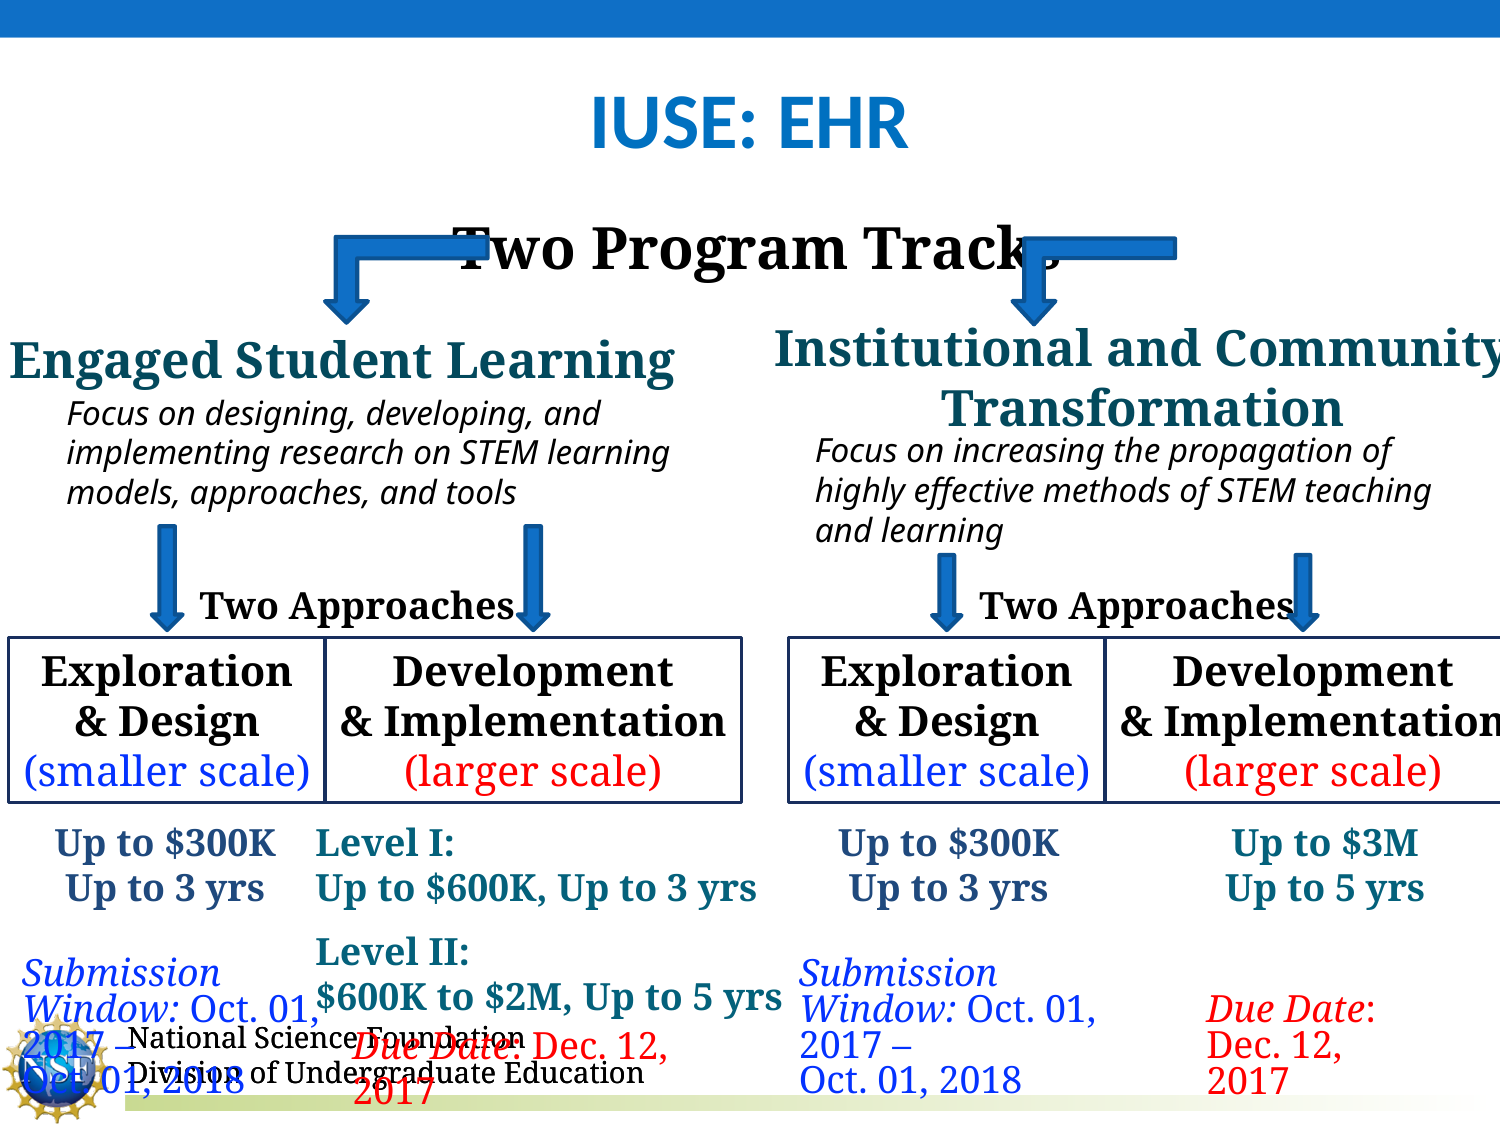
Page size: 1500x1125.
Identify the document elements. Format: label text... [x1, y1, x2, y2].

text_box [149, 524, 184, 633]
text_box Exploration & Design (smaller scale) [8, 637, 324, 803]
title IUSE: EHR [75, 62, 1425, 173]
text_box Up to $300K Up to 3 yrs [39, 811, 291, 916]
text_box Focus on increasing the propagation of highly effective methods of STEM teaching and learning [799, 422, 1475, 557]
text_box Level I: Up to $600K, Up to 3 yrs Level II: $600K to $2M, Up to 5 yrs [300, 811, 799, 1026]
text_box Exploration & Design (smaller scale) [788, 637, 1104, 803]
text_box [324, 203, 1176, 325]
picture [0, 1011, 113, 1125]
text_box Up to $3M Up to 5 yrs [1210, 811, 1441, 916]
text_box Due Date: Dec. 12, 2017 [1191, 986, 1438, 1109]
text_box [523, 524, 551, 633]
text_box [930, 557, 964, 633]
text_box [1286, 552, 1320, 633]
text_box Two Approaches [964, 574, 1310, 635]
text_box Development & Implementation (larger scale) [1104, 637, 1500, 803]
text_box Submission Window: Oct. 01, 2017 – Oct. 01, 2018 [798, 949, 1138, 1109]
text_box Engaged Student Learning [0, 321, 704, 396]
text_box Institutional and Community Transformation [760, 308, 1500, 444]
text_box Due Date: Dec. 12, 2017 [337, 1014, 765, 1120]
text_box Development & Implementation (larger scale) [324, 637, 742, 803]
text_box Focus on designing, developing, and implementing research on STEM learning models, approaches, and tools [51, 384, 765, 519]
text_box Two Approaches [184, 574, 530, 635]
text_box Submission Window: Oct. 01, 2017 – Oct. 01, 2018 [7, 949, 359, 1109]
text_box Up to $300K Up to 3 yrs [823, 811, 1075, 916]
